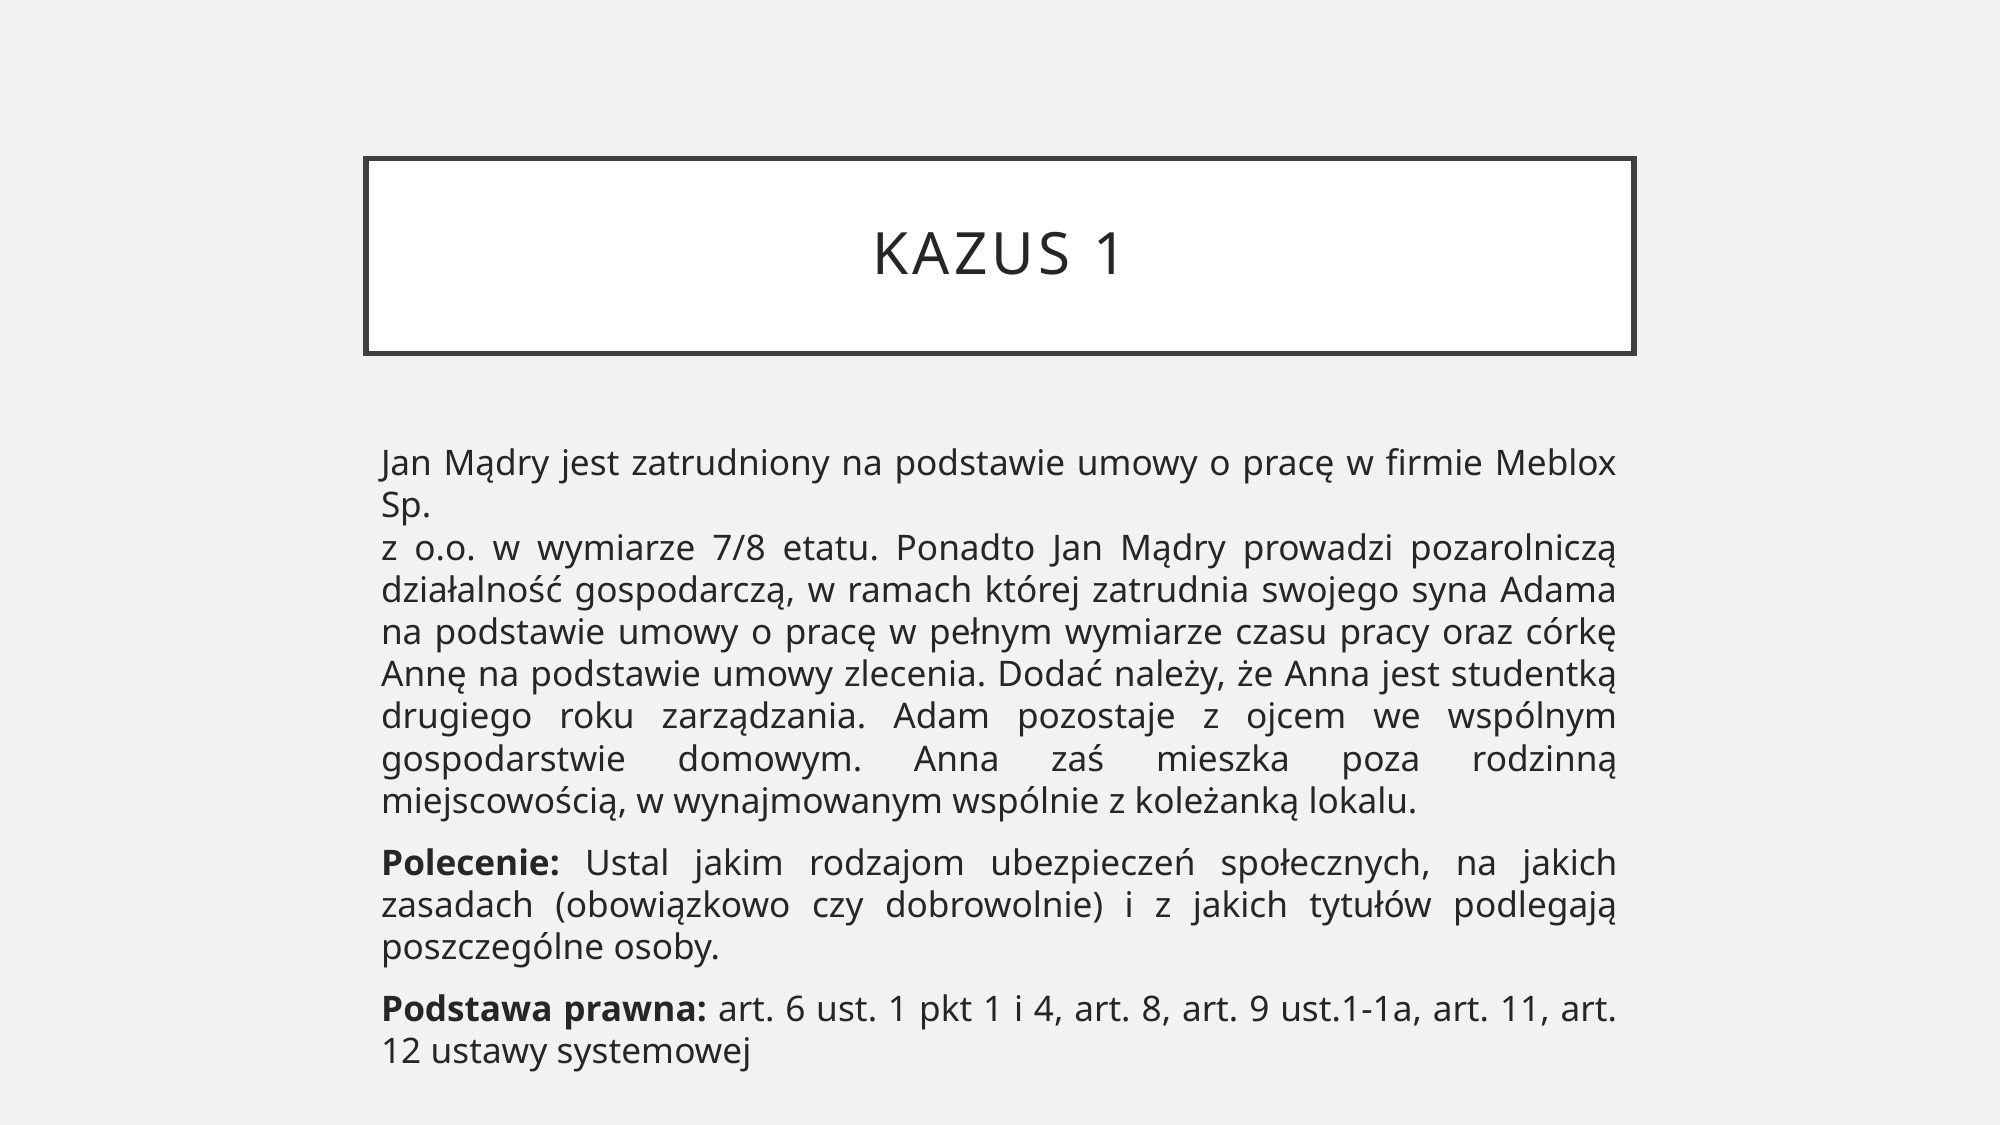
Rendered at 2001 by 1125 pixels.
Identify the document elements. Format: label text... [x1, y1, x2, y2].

list Jan Mądry jest zatrudniony na podstawie umowy o pracę w firmie Meblox Sp. z o.o. w wymiarze 7/8 etatu. Ponadto Jan Mądry prowadzi pozarolniczą działalność gospodarczą, w ramach której zatrudnia swojego syna Adama na podstawie umowy o pracę w pełnym wymiarze czasu pracy oraz córkę Annę na podstawie umowy zlecenia. Dodać należy, że Anna jest studentką drugiego roku zarządzania. Adam pozostaje z ojcem we wspólnym gospodarstwie domowym. Anna zaś mieszka poza rodzinną miejscowością, w wynajmowanym wspólnie z koleżanką lokalu. Polecenie: Ustal jakim rodzajom ubezpieczeń społecznych, na jakich zasadach (obowiązkowo czy dobrowolnie) i z jakich tytułów podlegają poszczególne osoby. Podstawa prawna: art. 6 ust. 1 pkt 1 i 4, art. 8, art. 9 ust.1-1a, art. 11, art. 12 ustawy systemowej [366, 432, 1634, 1079]
title Kazus 1 [363, 156, 1637, 356]
